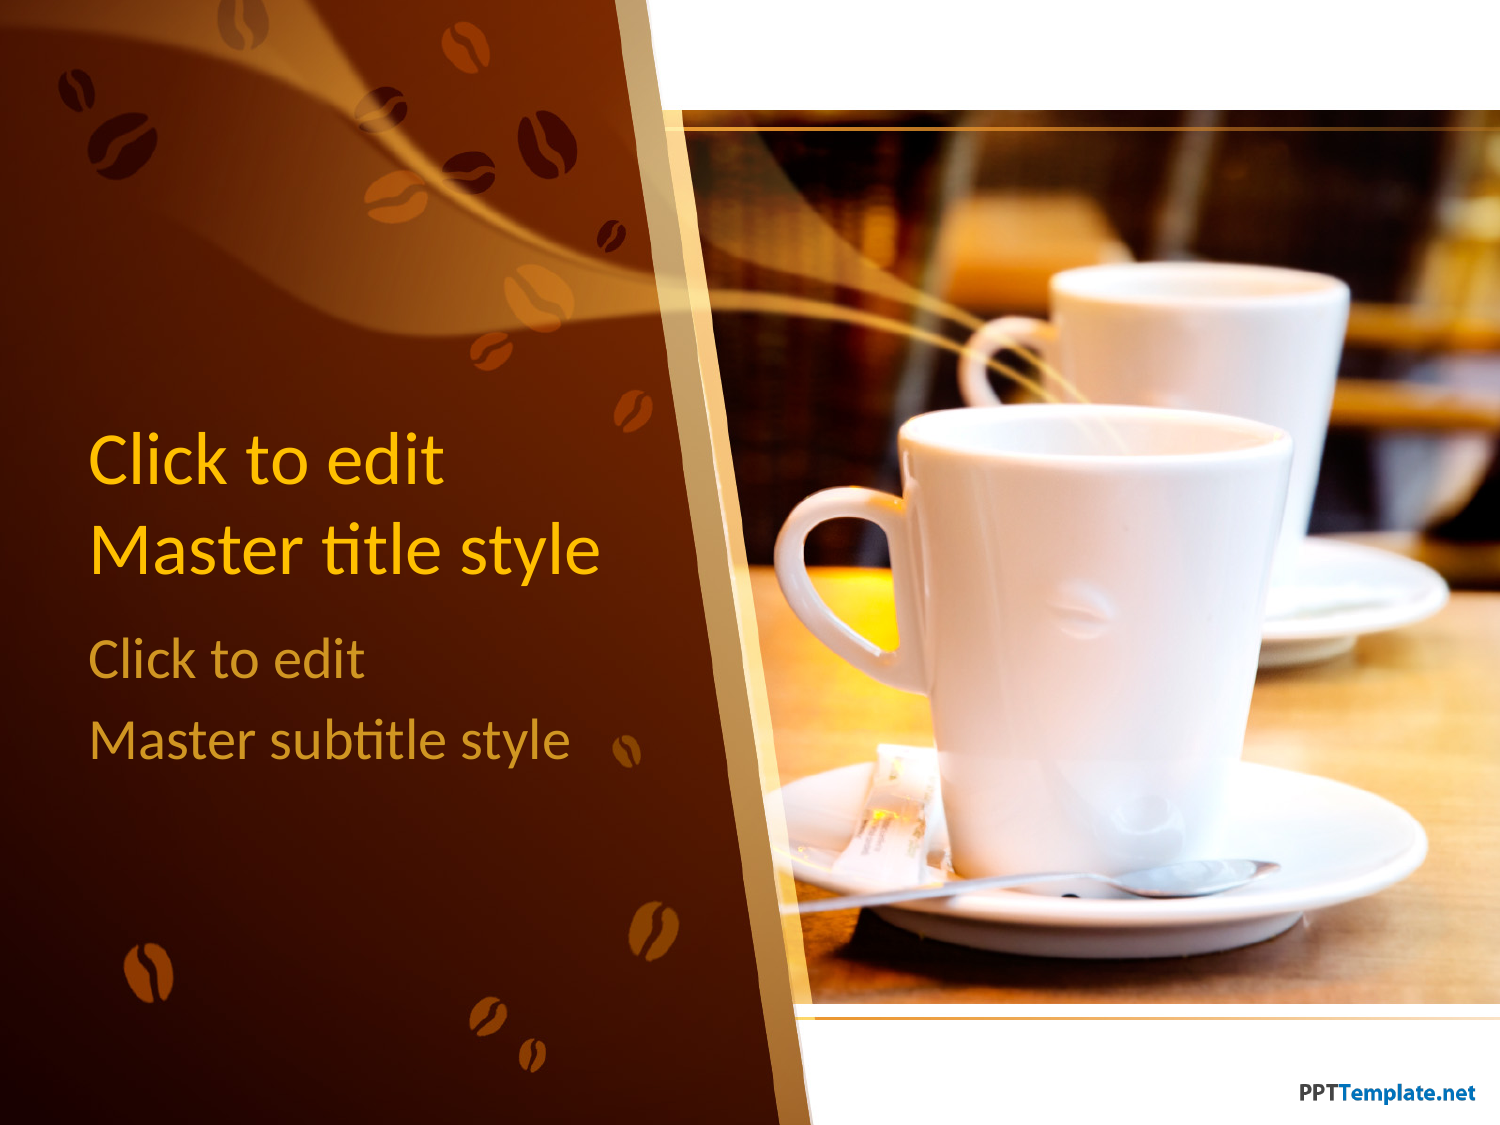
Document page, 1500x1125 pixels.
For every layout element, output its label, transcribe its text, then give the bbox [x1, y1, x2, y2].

title Click to edit Master title style [73, 412, 1377, 588]
subtitle Click to edit Master subtitle style [73, 612, 1377, 813]
picture [0, 0, 1500, 1125]
